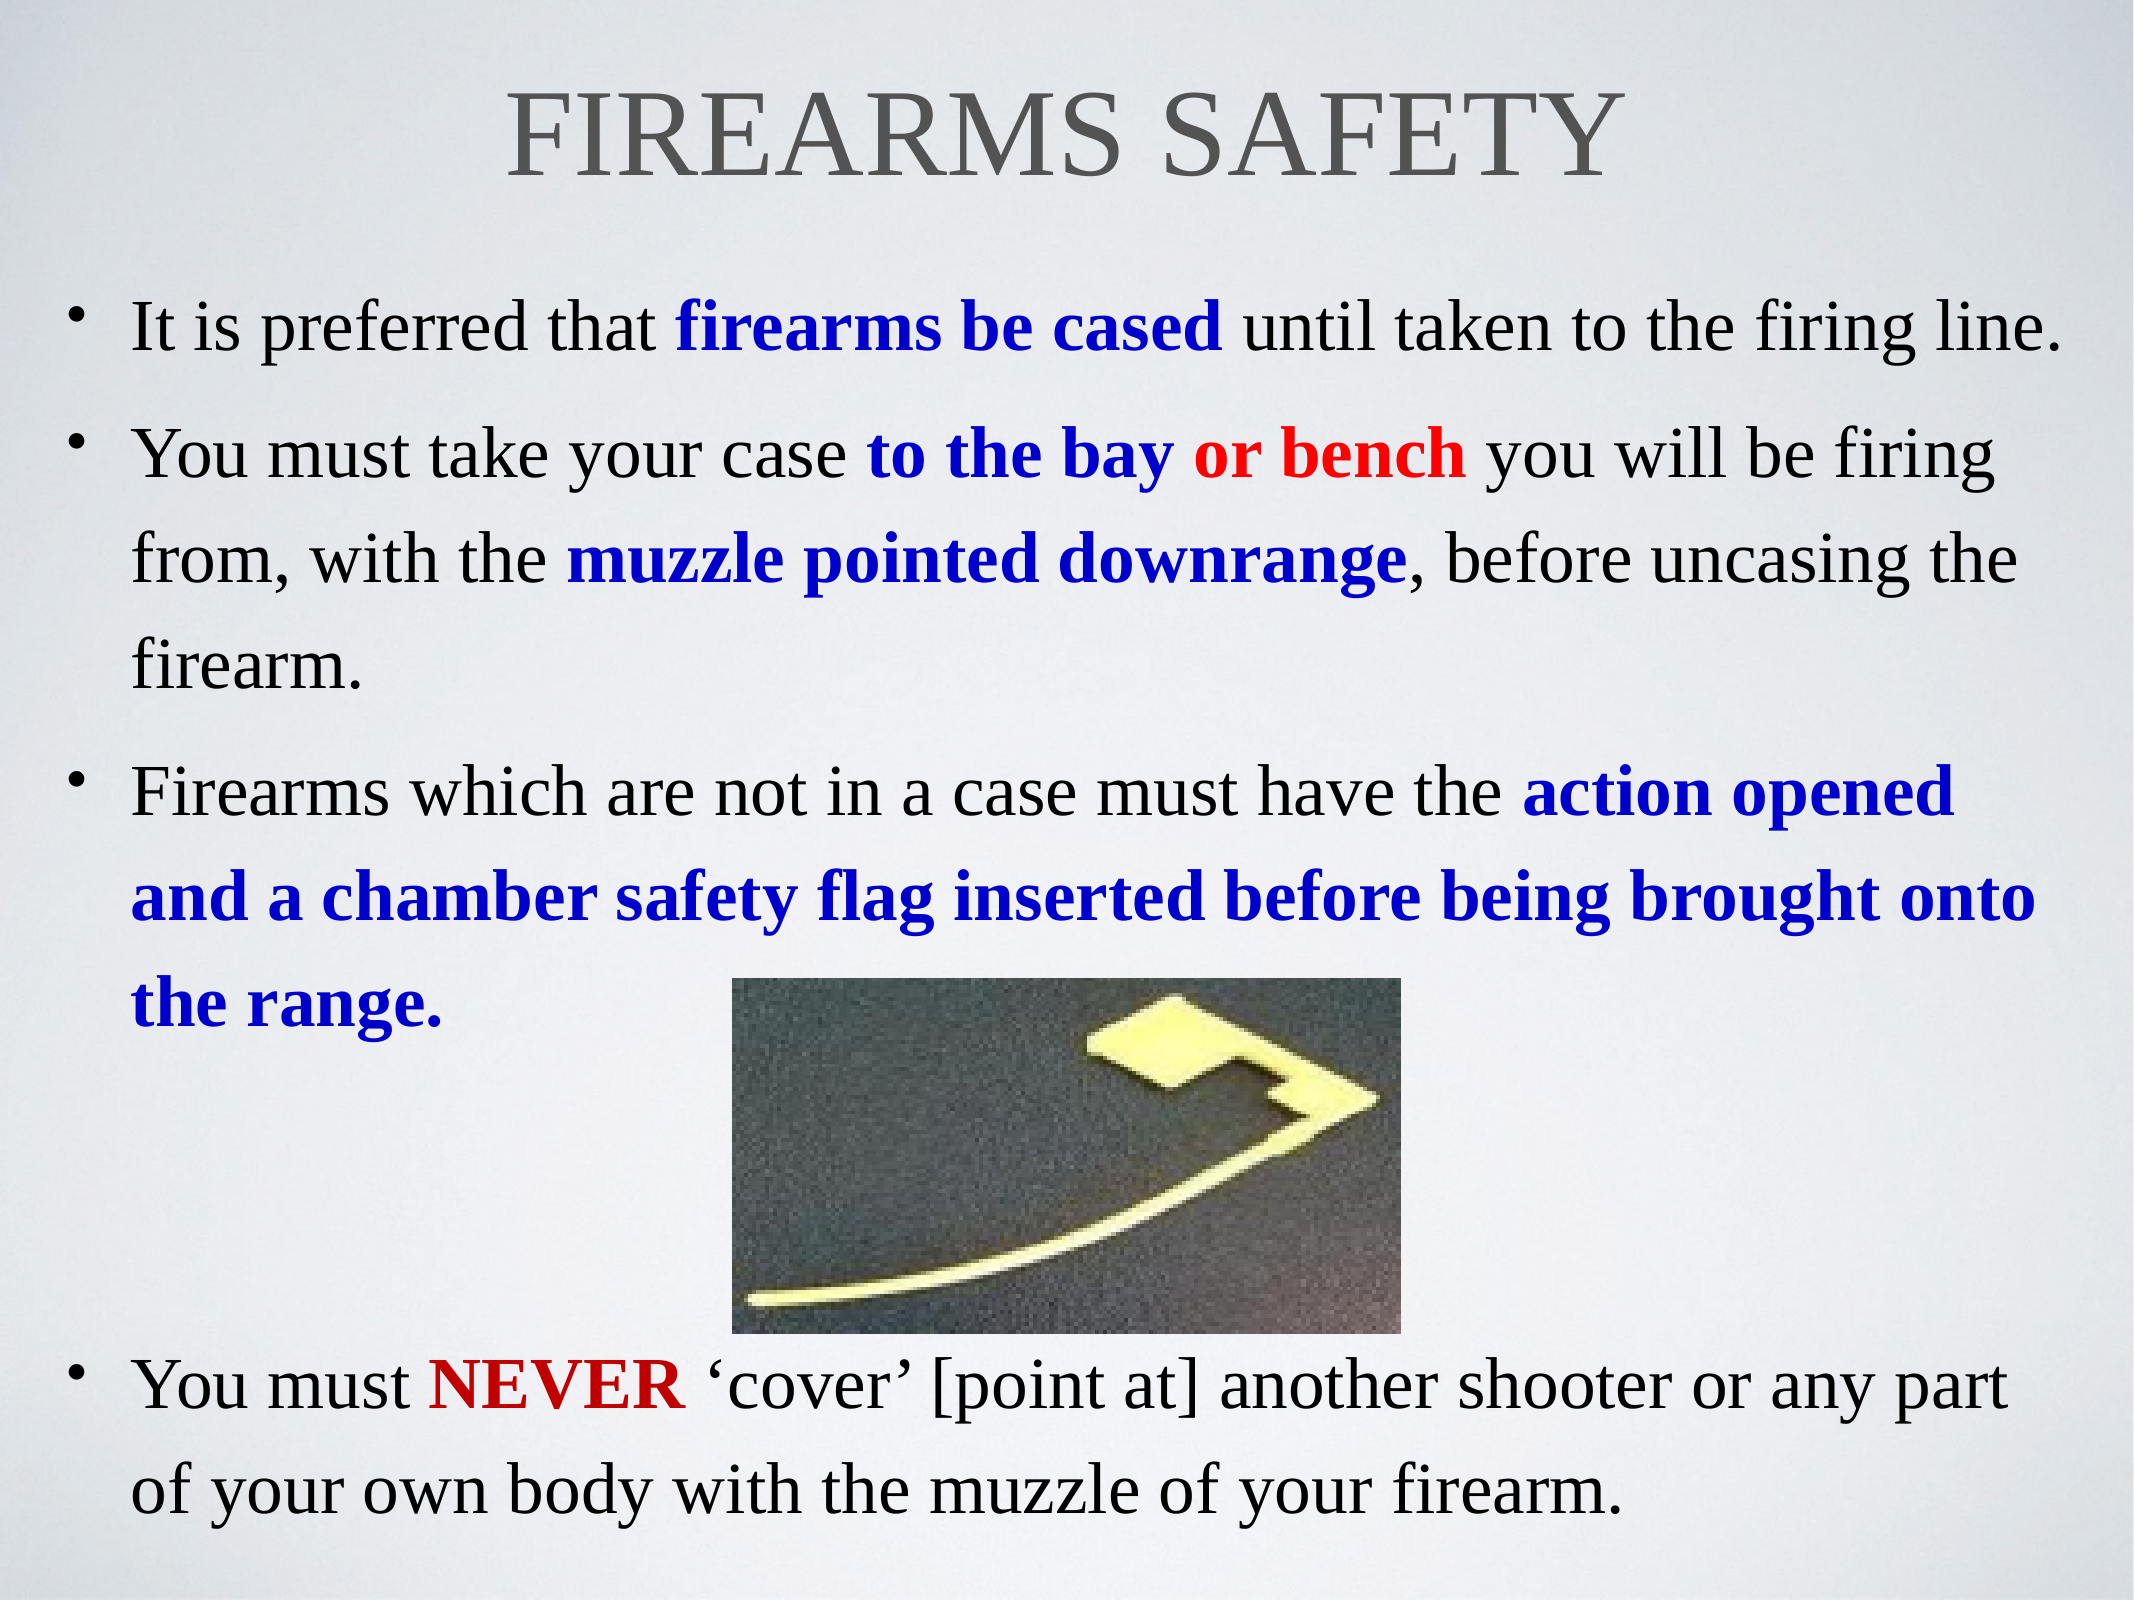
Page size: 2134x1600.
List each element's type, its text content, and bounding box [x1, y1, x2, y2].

title Firearms Safety [57, 41, 2076, 210]
list It is preferred that firearms be cased until taken to the firing line. You must take your case to the bay or bench you will be firing from, with the muzzle pointed downrange, before uncasing the firearm. Firearms which are not in a case must have the action opened and a chamber safety flag inserted before being brought onto the range. You must NEVER ‘cover’ [point at] another shooter or any part of your own body with the muzzle of your firearm. [57, 238, 2076, 1550]
picture [0, 0, 2134, 1600]
